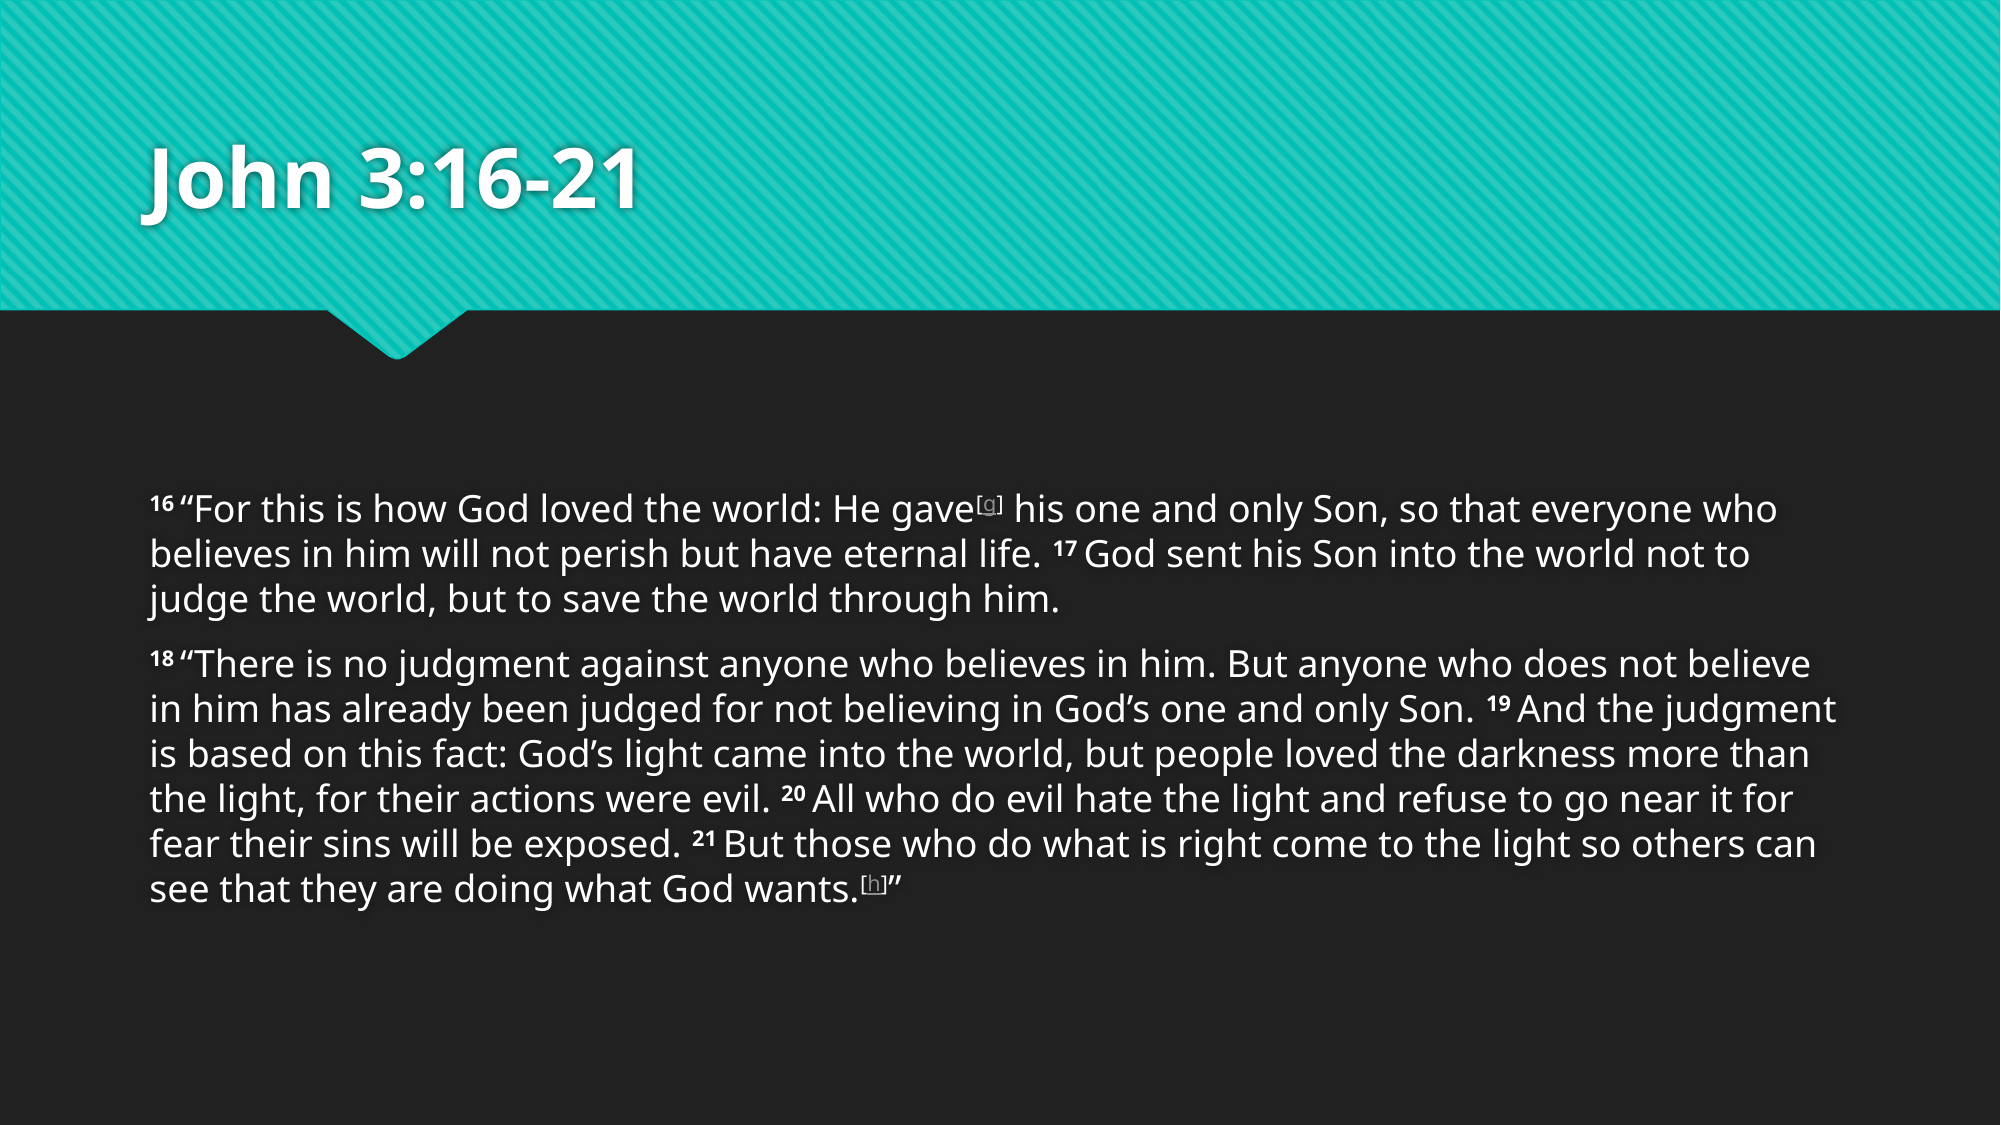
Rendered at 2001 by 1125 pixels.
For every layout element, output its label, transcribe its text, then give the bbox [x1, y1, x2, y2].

list 16 “For this is how God loved the world: He gave[g] his one and only Son, so that everyone who believes in him will not perish but have eternal life. 17 God sent his Son into the world not to judge the world, but to save the world through him. 18 “There is no judgment against anyone who believes in him. But anyone who does not believe in him has already been judged for not believing in God’s one and only Son. 19 And the judgment is based on this fact: God’s light came into the world, but people loved the darkness more than the light, for their actions were evil. 20 All who do evil hate the light and refuse to go near it for fear their sins will be exposed. 21 But those who do what is right come to the light so others can see that they are doing what God wants.[h]” [134, 364, 1866, 1097]
title John 3:16-21 [132, 73, 1868, 233]
